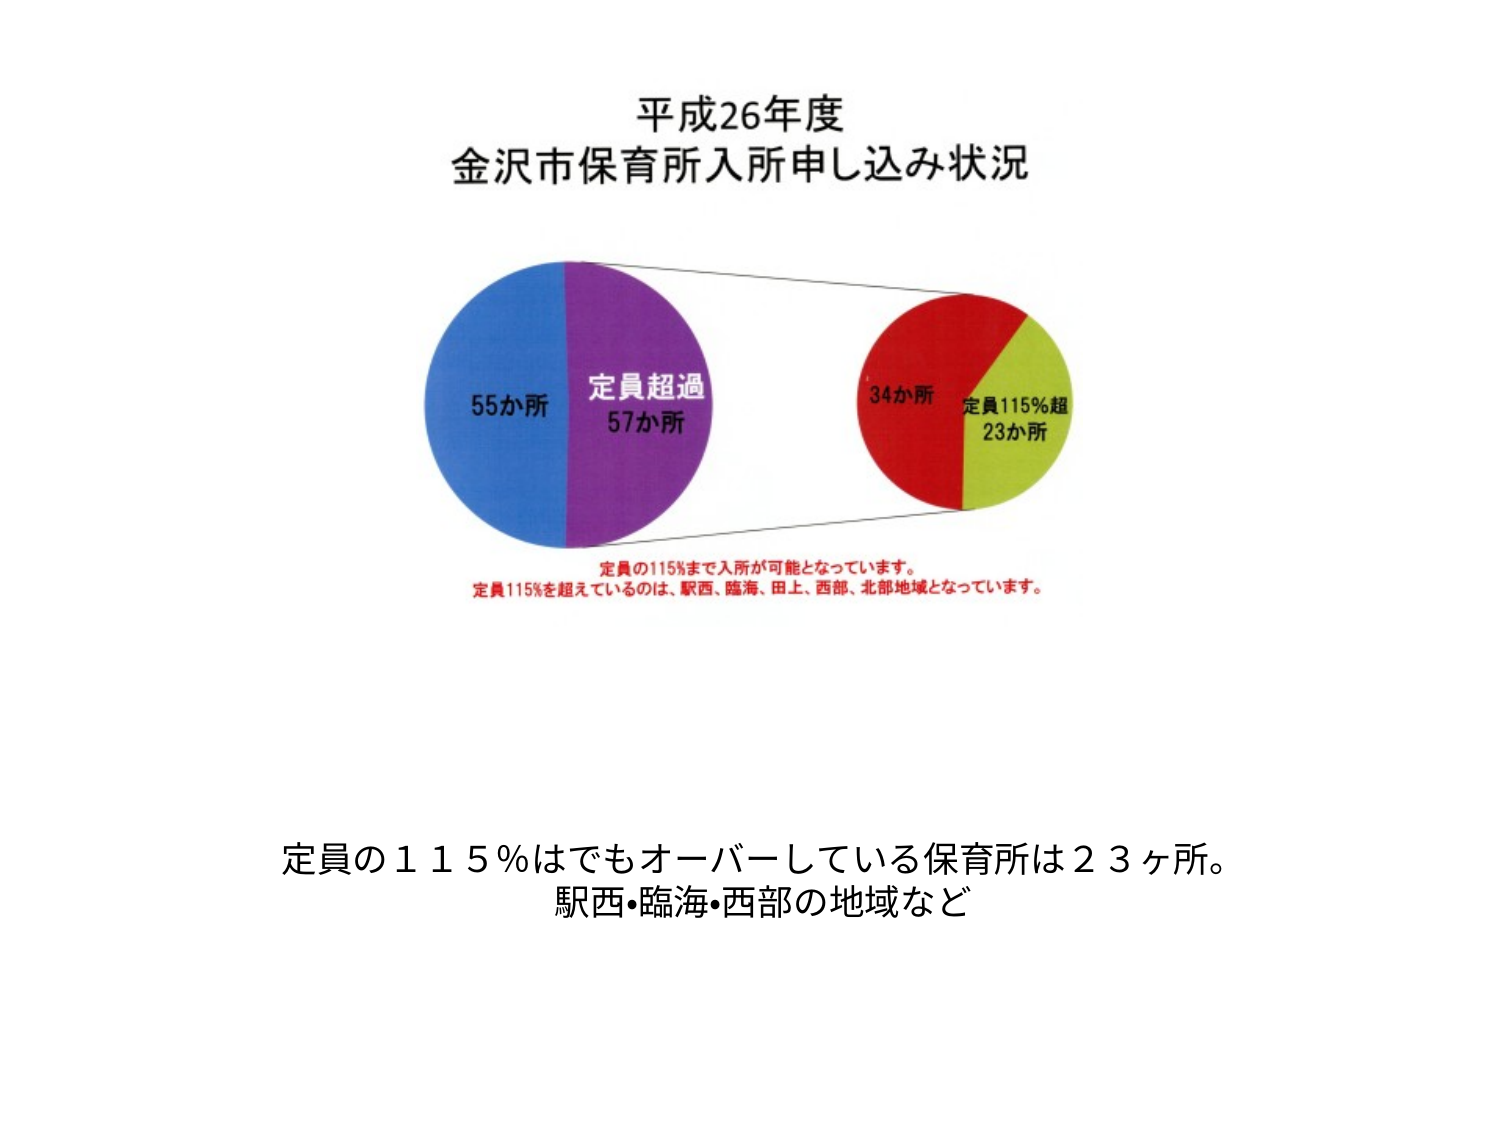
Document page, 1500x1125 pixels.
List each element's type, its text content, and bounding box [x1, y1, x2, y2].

picture [416, 77, 1083, 627]
title 定員の１１５％はでもオーバーしている保育所は２３ヶ所。 駅西・臨海・西部の地域など [88, 828, 1439, 1017]
